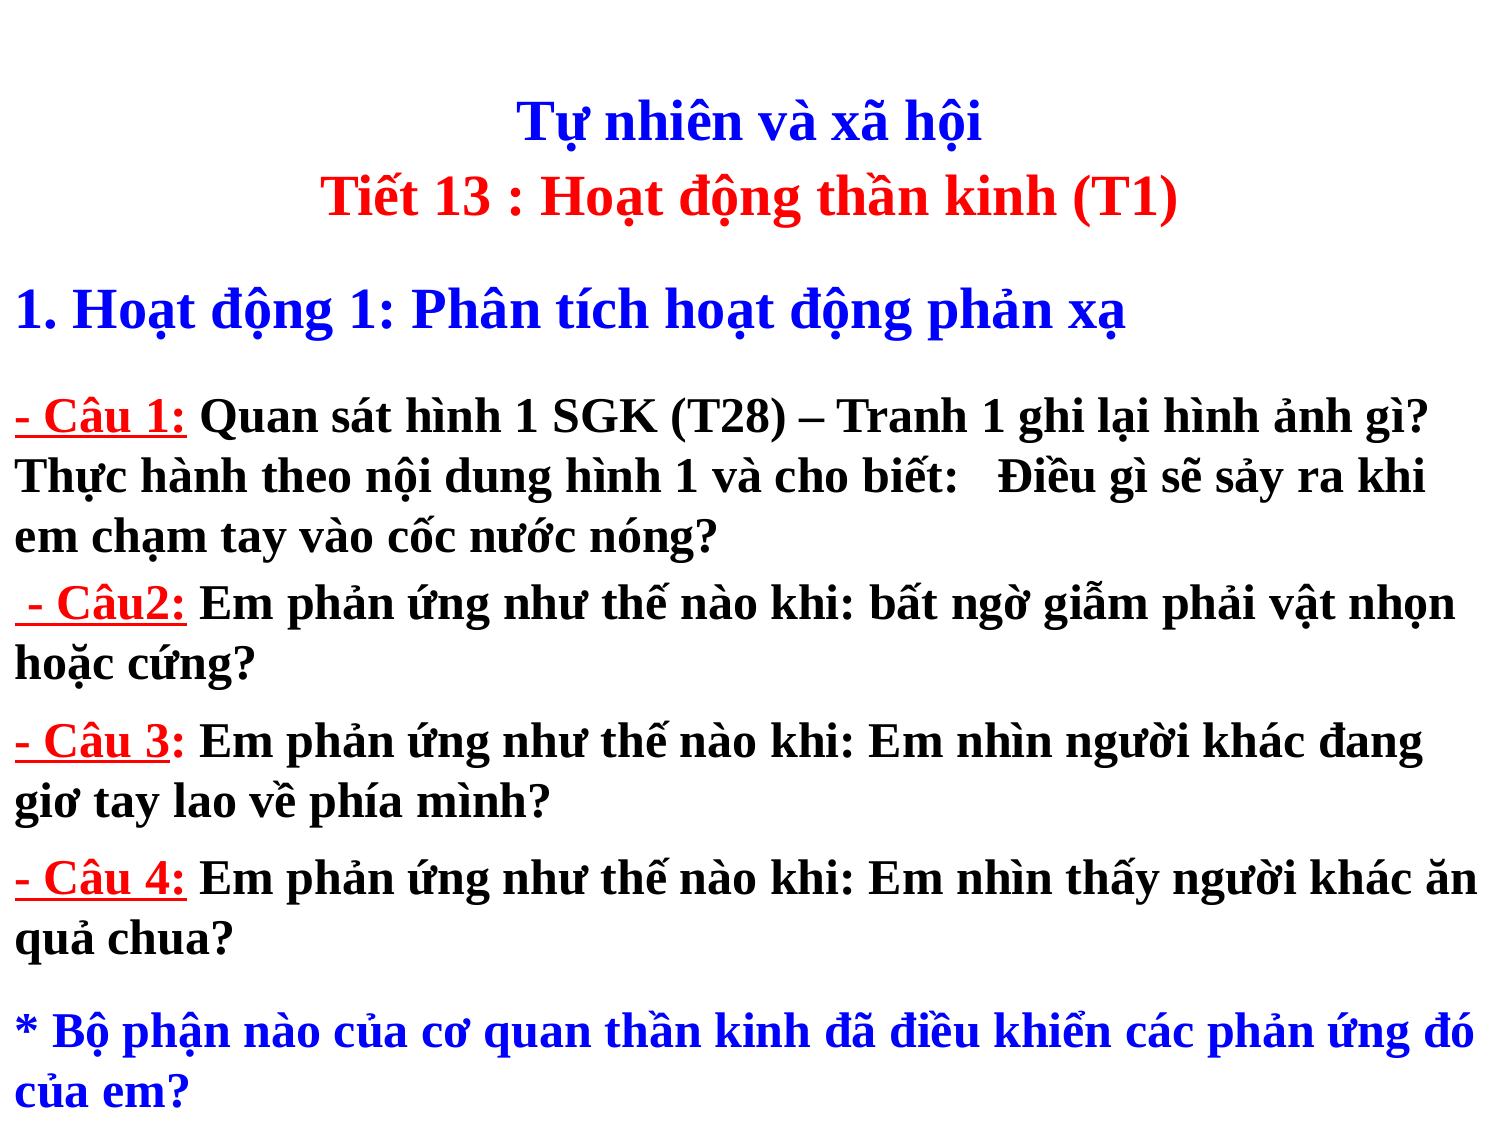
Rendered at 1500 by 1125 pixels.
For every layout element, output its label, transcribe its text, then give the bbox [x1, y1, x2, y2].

text_box - Câu 4: Em phản ứng như thế nào khi: Em nhìn thấy người khác ăn quả chua? [0, 837, 1500, 973]
text_box - Câu2: Em phản ứng như thế nào khi: bất ngờ giẫm phải vật nhọn hoặc cứng? [0, 562, 1500, 698]
text_box - Câu 3: Em phản ứng như thế nào khi: Em nhìn người khác đang giơ tay lao về phía mình? [0, 699, 1500, 835]
text_box Tự nhiên và xã hội [0, 75, 1500, 149]
text_box - Câu 1: Quan sát hình 1 SGK (T28) – Tranh 1 ghi lại hình ảnh gì? Thực hành theo nội dung hình 1 và cho biết: Điều gì sẽ sảy ra khi em chạm tay vào cốc nước nóng? [0, 374, 1500, 562]
text_box * Bộ phận nào của cơ quan thần kinh đã điều khiển các phản ứng đó của em? [0, 990, 1500, 1125]
text_box 1. Hoạt động 1: Phân tích hoạt động phản xạ [0, 262, 1500, 348]
text_box Tiết 13 : Hoạt động thần kinh (T1) [0, 149, 1500, 235]
